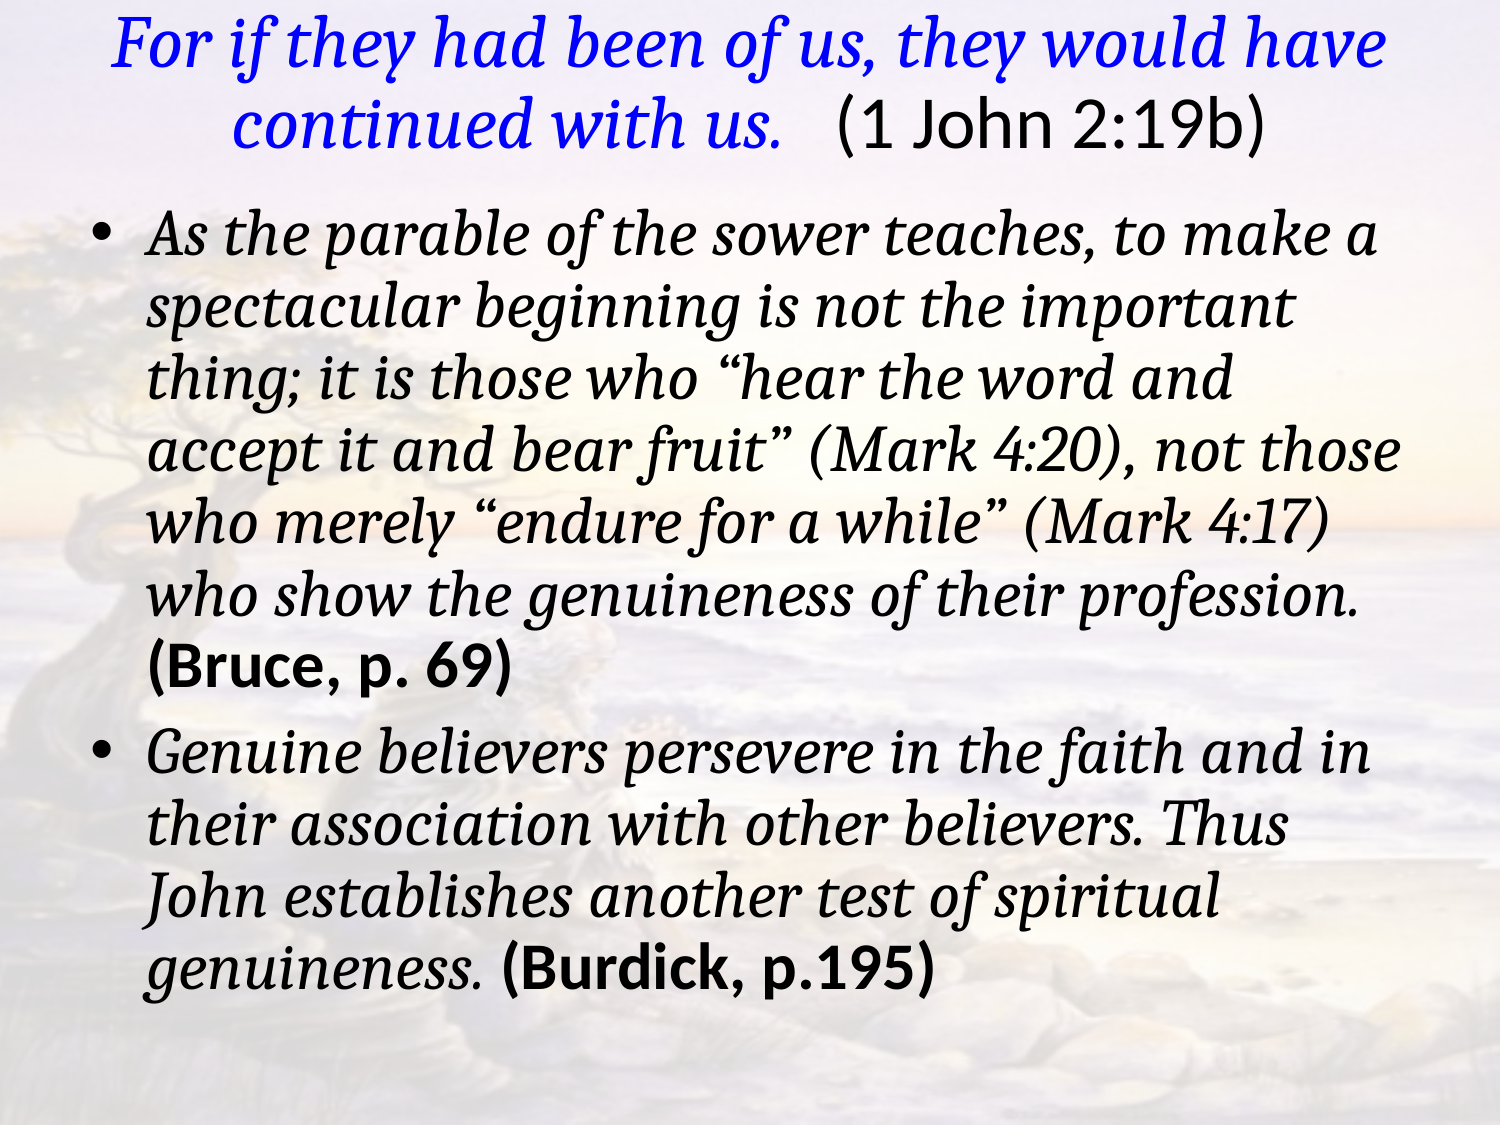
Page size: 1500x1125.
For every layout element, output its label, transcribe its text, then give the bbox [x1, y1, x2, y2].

list As the parable of the sower teaches, to make a spectacular beginning is not the important thing; it is those who “hear the word and accept it and bear fruit” (Mark 4:20), not those who merely “endure for a while” (Mark 4:17) who show the genuineness of their profession. (Bruce, p. 69) Genuine believers persevere in the faith and in their association with other believers. Thus John establishes another test of spiritual genuineness. (Burdick, p.195) [75, 190, 1425, 1125]
title For if they had been of us, they would have continued with us. (1 John 2:19b) [0, 0, 1500, 168]
